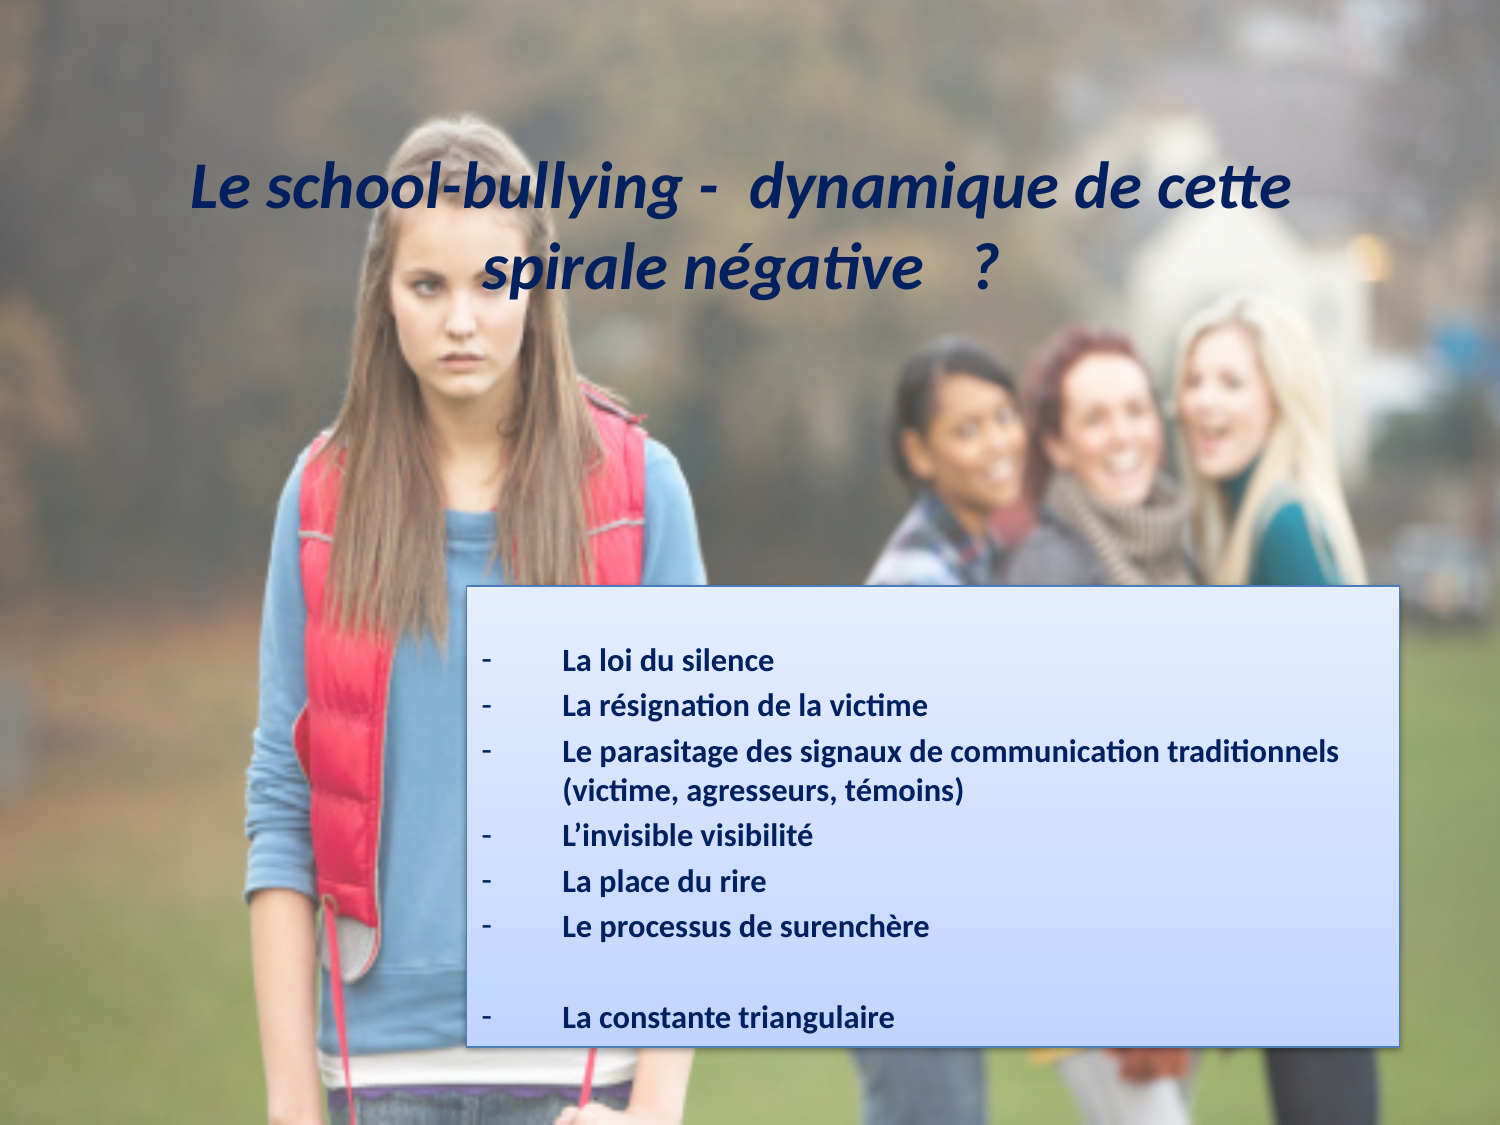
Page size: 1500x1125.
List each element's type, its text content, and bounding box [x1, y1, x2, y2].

subtitle La loi du silence La résignation de la victime Le parasitage des signaux de communication traditionnels (victime, agresseurs, témoins) L’invisible visibilité La place du rire Le processus de surenchère La constante triangulaire [466, 585, 1400, 1048]
title Le school-bullying - dynamique de cette spirale négative ? [112, 101, 1388, 343]
